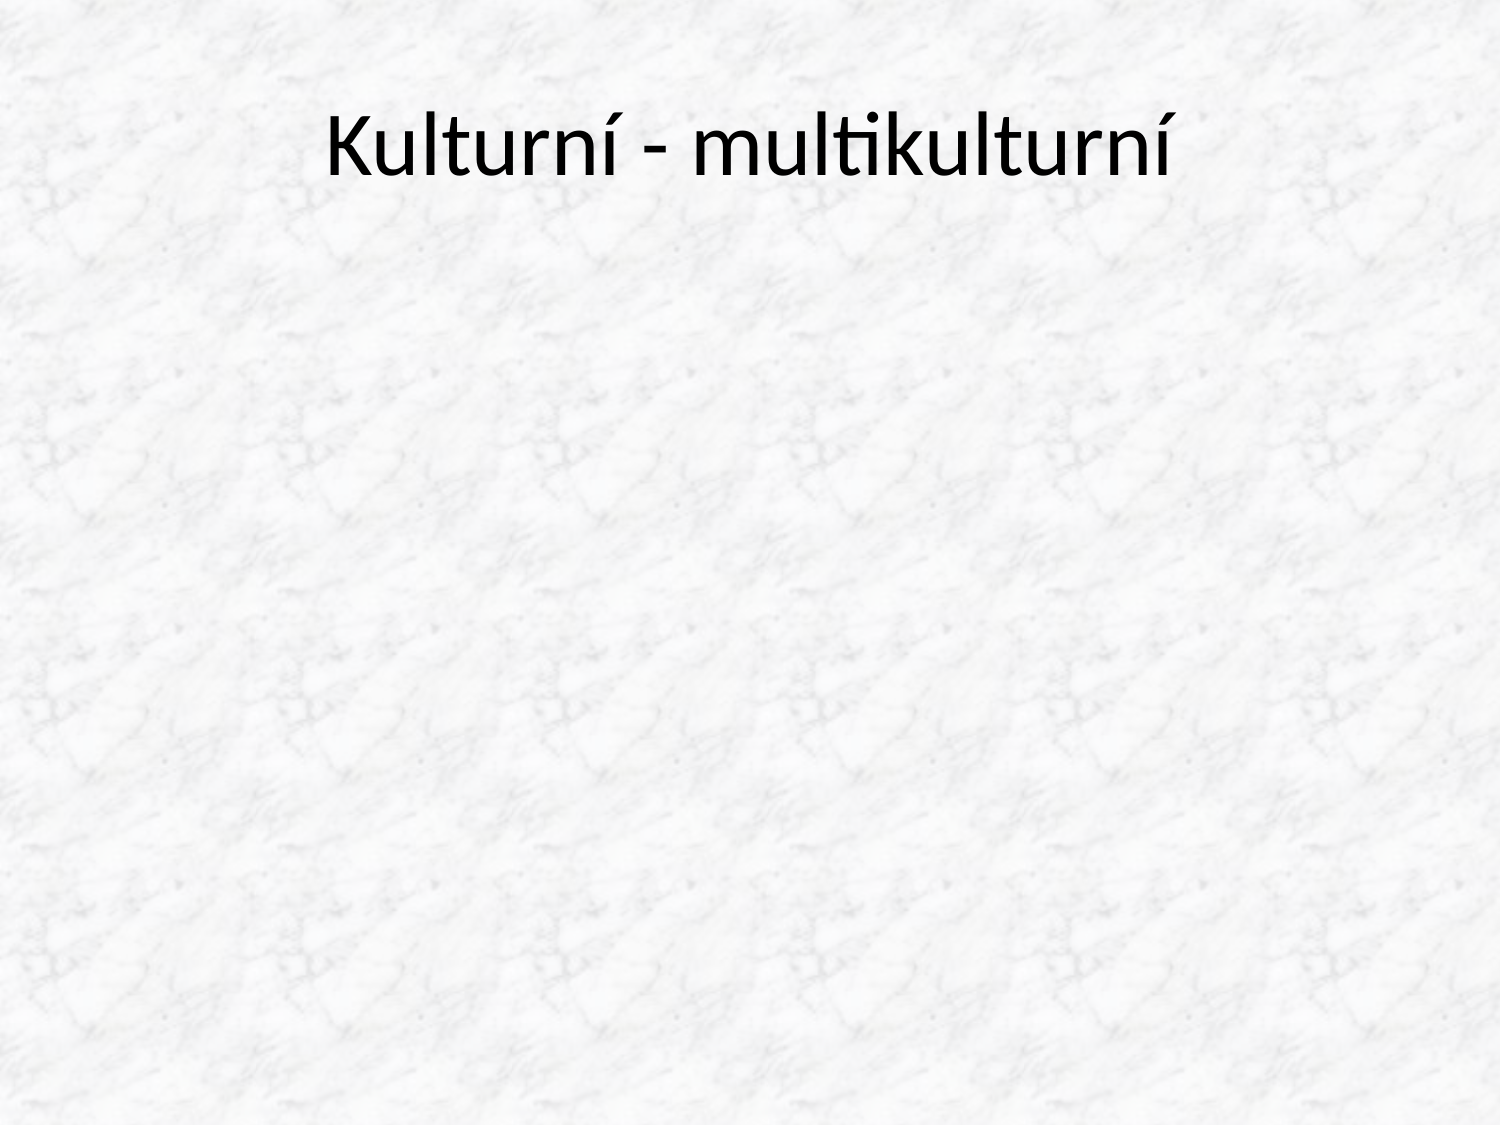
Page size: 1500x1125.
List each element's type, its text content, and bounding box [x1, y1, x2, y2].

title Kulturní - multikulturní [75, 45, 1425, 233]
